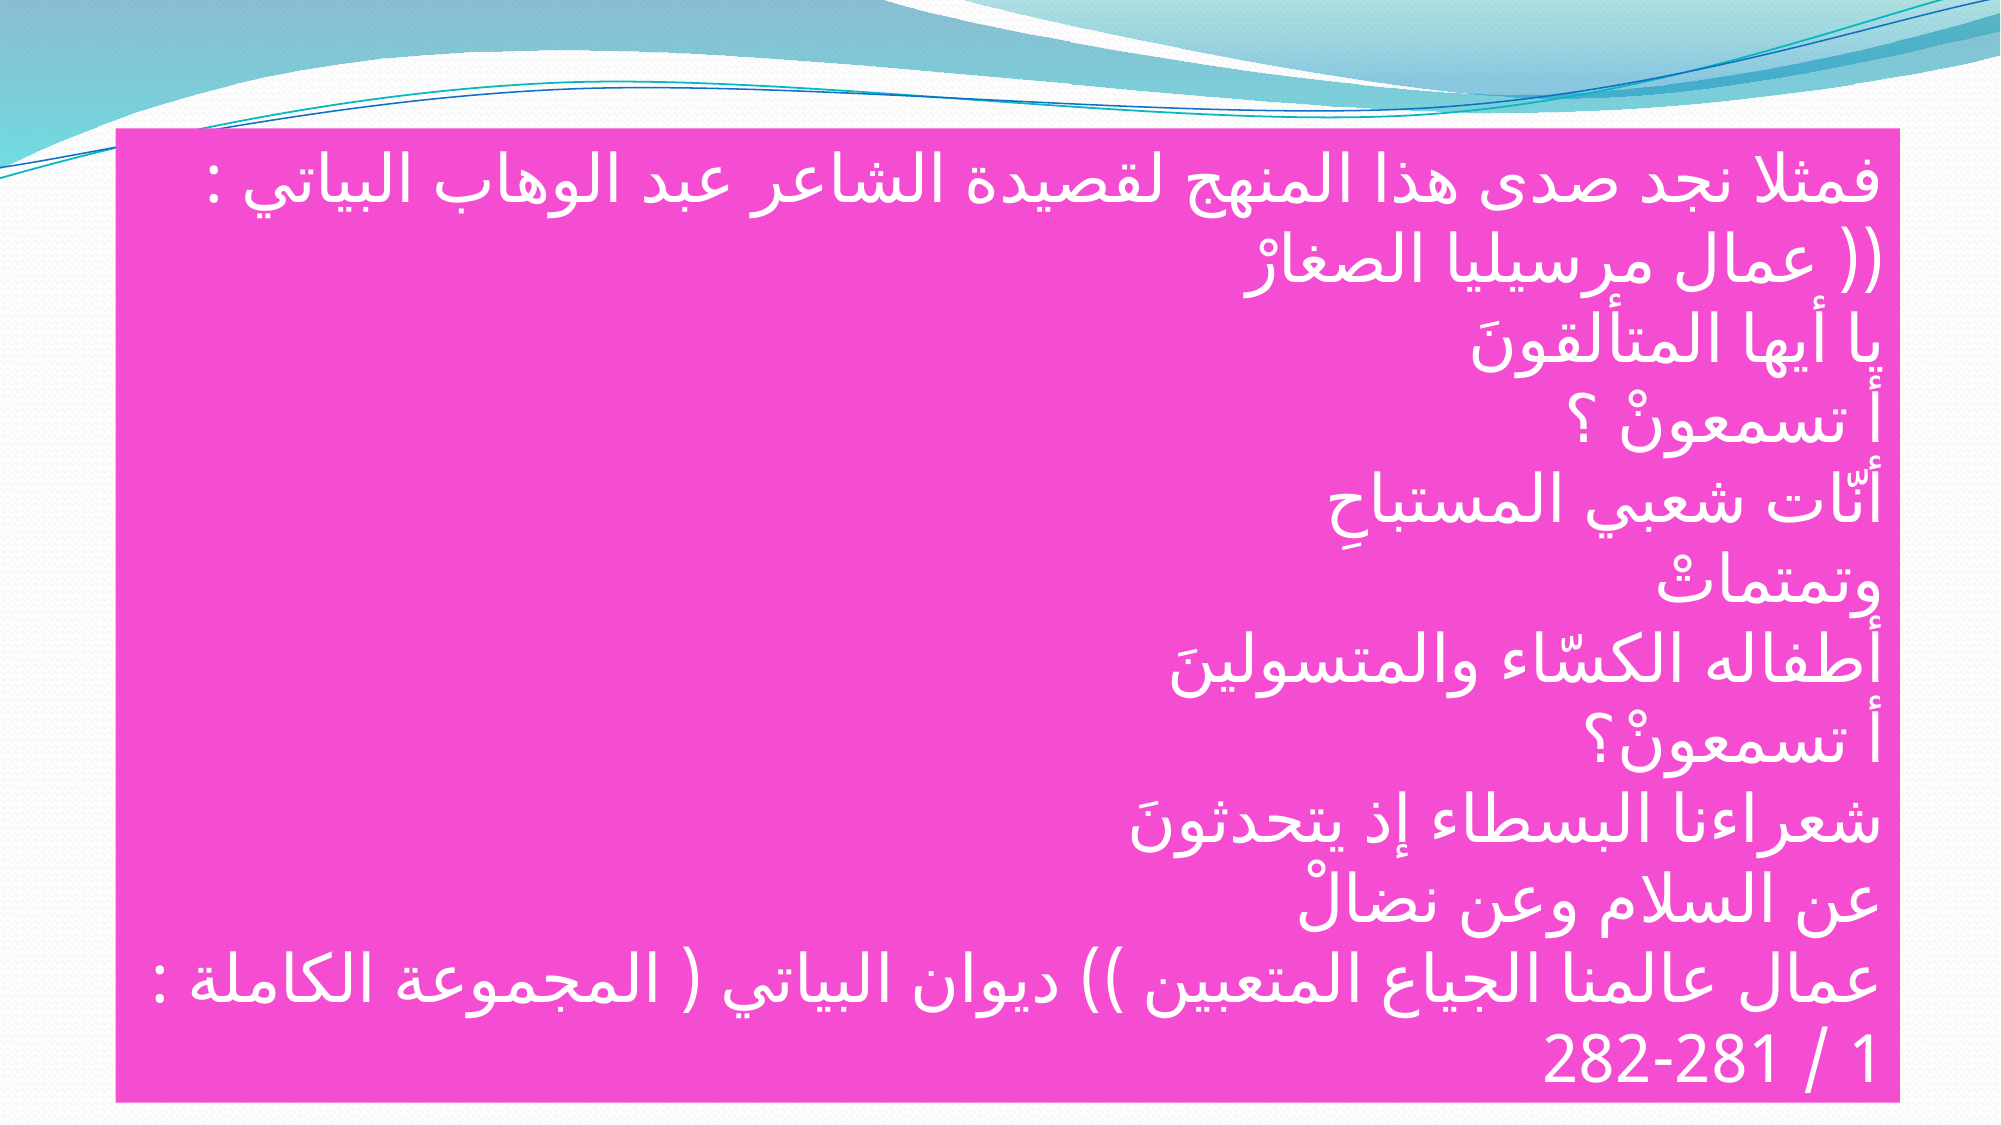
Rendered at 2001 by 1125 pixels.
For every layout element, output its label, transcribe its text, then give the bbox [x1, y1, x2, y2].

text_box فمثلا نجد صدى هذا المنهج لقصيدة الشاعر عبد الوهاب البياتي : (( عمال مرسيليا الصغارْ يا أيها المتألقونَ أ تسمعونْ ؟ أنّات شعبي المستباحِ وتمتماتْ أطفاله الكسّاء والمتسولينَ أ تسمعونْ؟ شعراءنا البسطاء إذ يتحدثونَ عن السلام وعن نضالْ عمال عالمنا الجياع المتعبين )) ديوان البياتي ( المجموعة الكاملة : 1 / 281-282 [115, 128, 1900, 1103]
